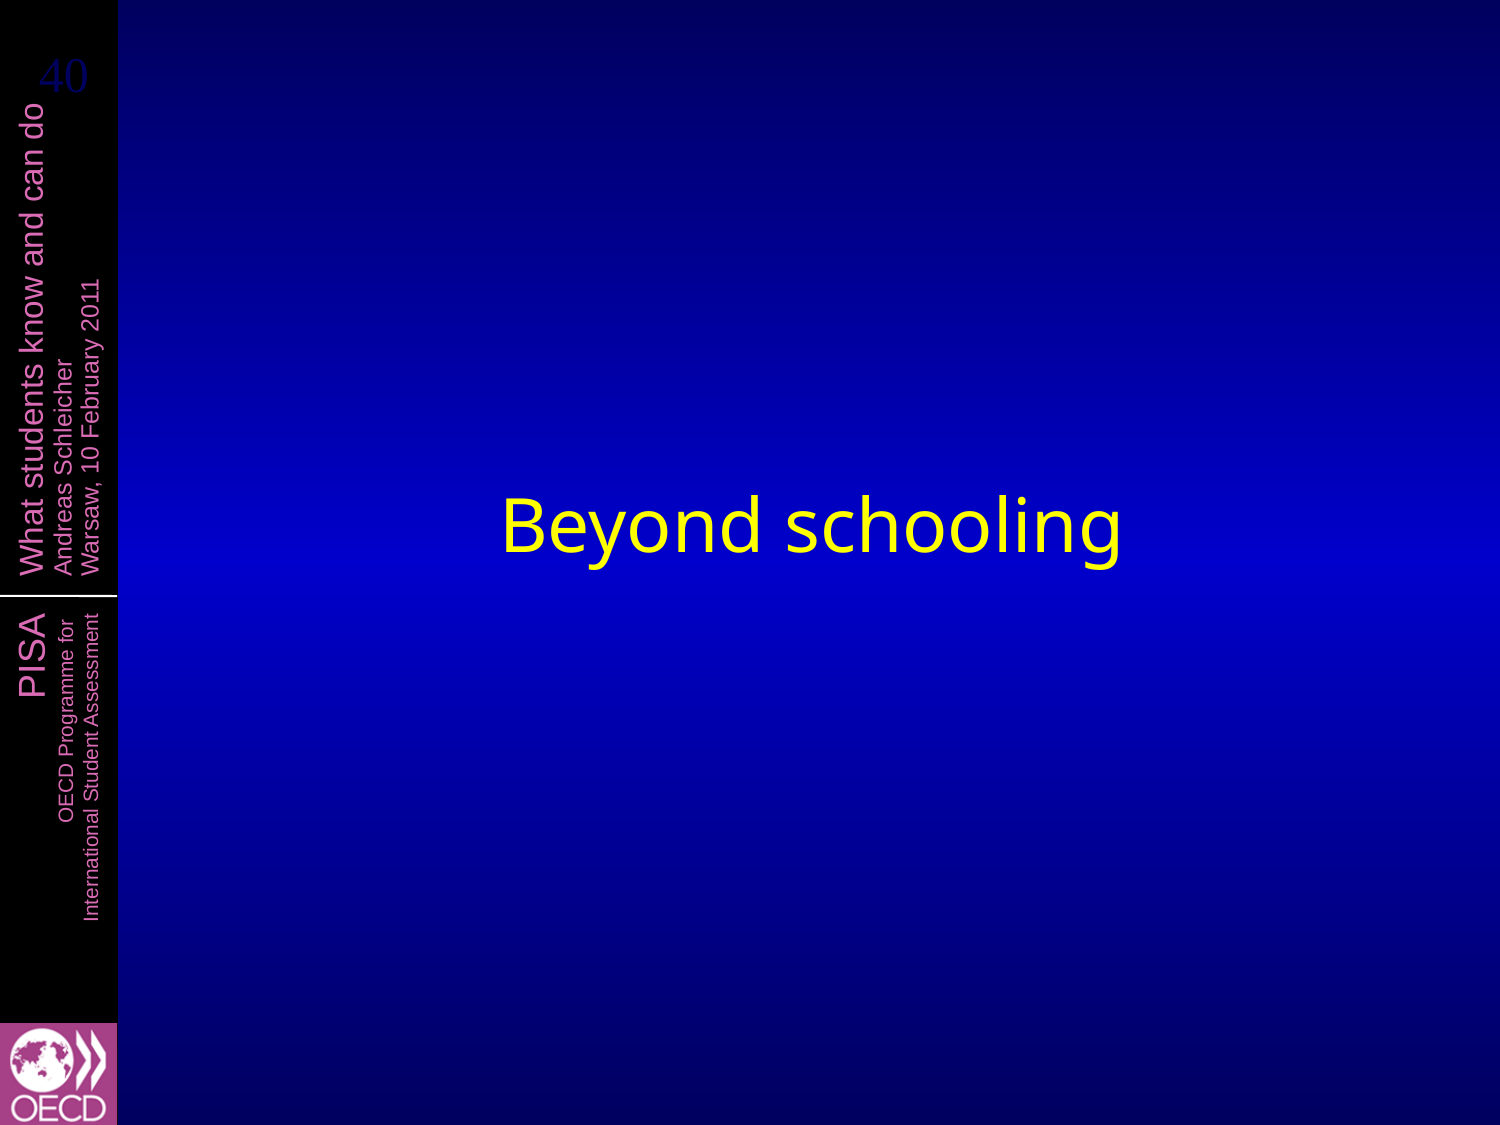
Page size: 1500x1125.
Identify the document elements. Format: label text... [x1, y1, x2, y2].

title Beyond schooling [123, 443, 1500, 602]
picture [0, 1023, 118, 1125]
